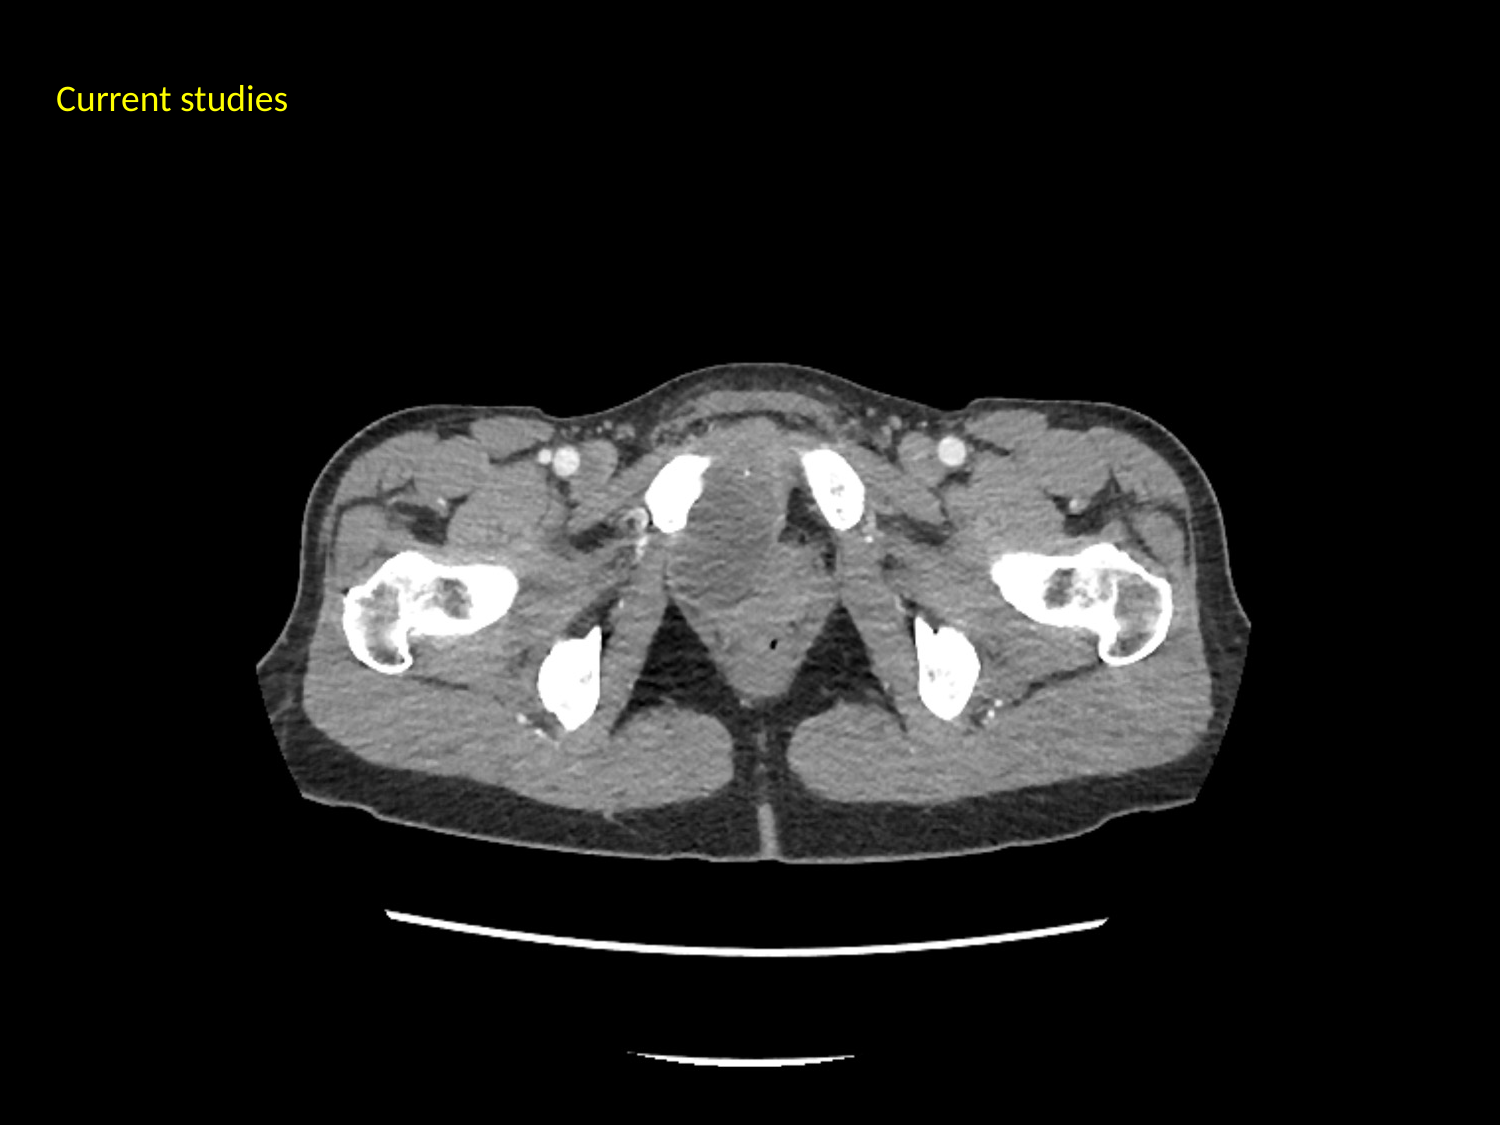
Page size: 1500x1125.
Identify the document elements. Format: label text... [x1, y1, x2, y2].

text_box Current studies [41, 66, 240, 127]
picture [245, 0, 1255, 1125]
